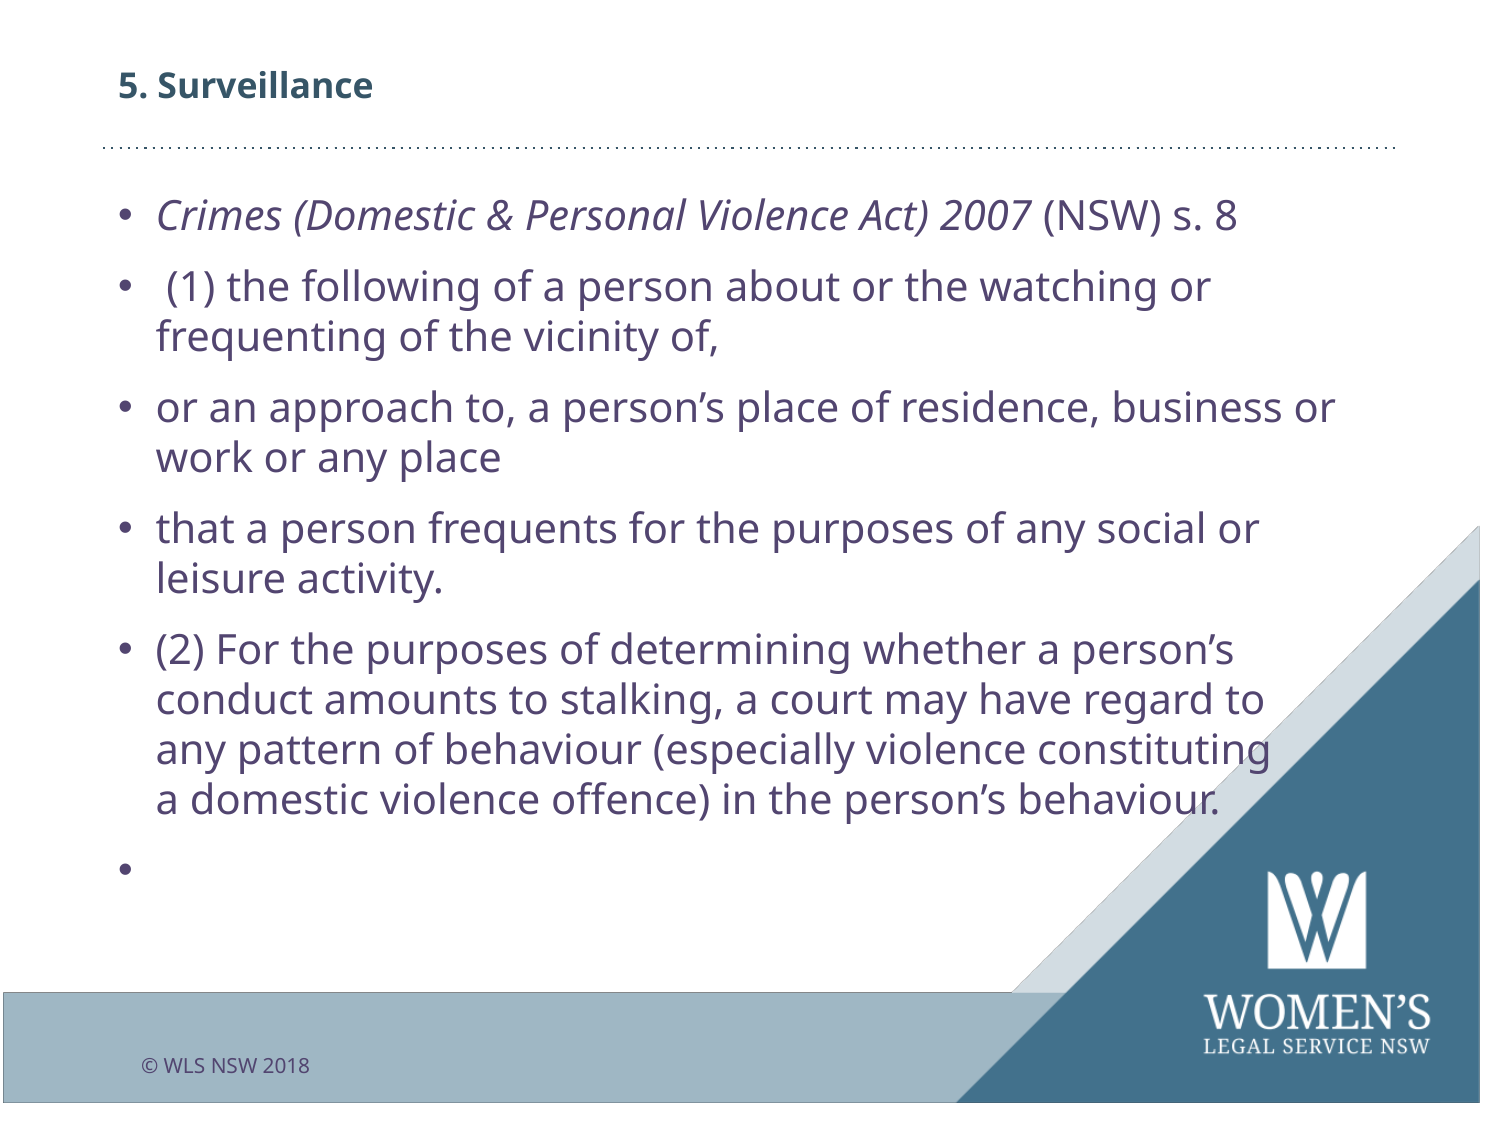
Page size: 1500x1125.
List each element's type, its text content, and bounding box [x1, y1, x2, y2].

list Crimes (Domestic & Personal Violence Act) 2007 (NSW) s. 8 (1) the following of a person about or the watching or frequenting of the vicinity of, or an approach to, a person’s place of residence, business or work or any place that a person frequents for the purposes of any social or leisure activity. (2) For the purposes of determining whether a person’s conduct amounts to stalking, a court may have regard to any pattern of behaviour (especially violence constituting a domestic violence offence) in the person’s behaviour. [103, 181, 1399, 927]
title 5. Surveillance [103, 59, 1397, 148]
